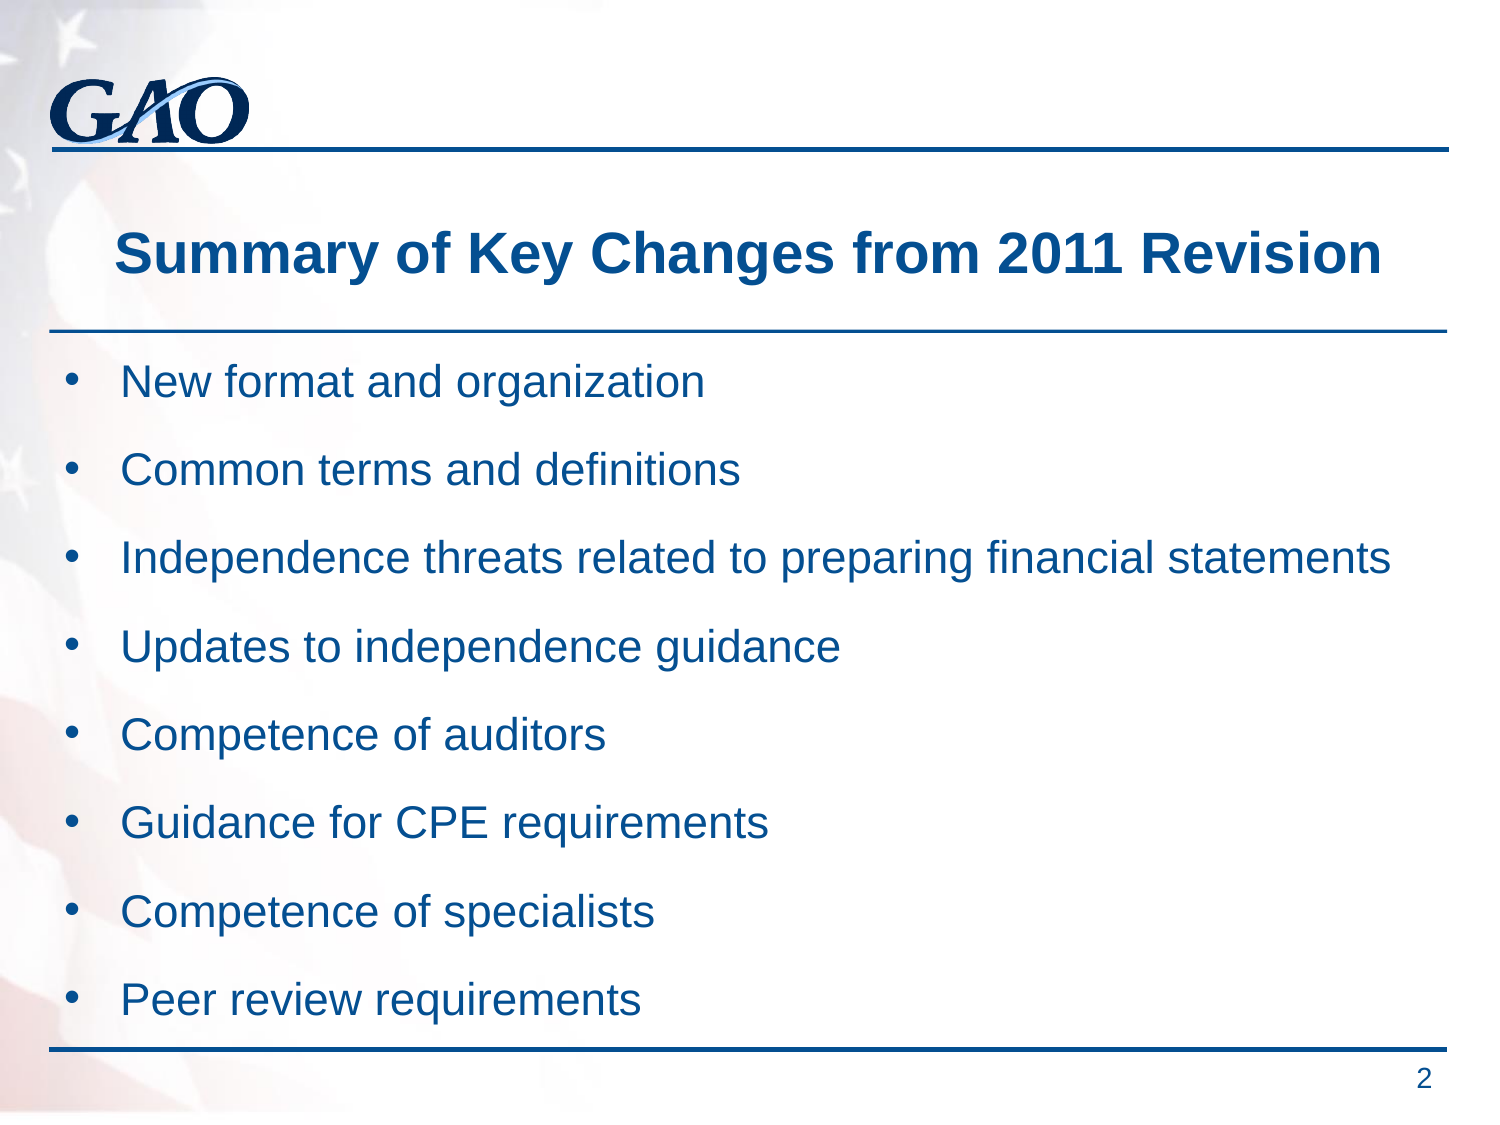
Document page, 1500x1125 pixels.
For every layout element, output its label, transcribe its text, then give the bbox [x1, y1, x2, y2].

list New format and organization Common terms and definitions Independence threats related to preparing financial statements Updates to independence guidance Competence of auditors Guidance for CPE requirements Competence of specialists Peer review requirements [49, 343, 1447, 1038]
picture [0, 0, 1500, 1125]
slide_number 2 [1097, 1050, 1448, 1103]
title Summary of Key Changes from 2011 Revision [49, 162, 1450, 338]
